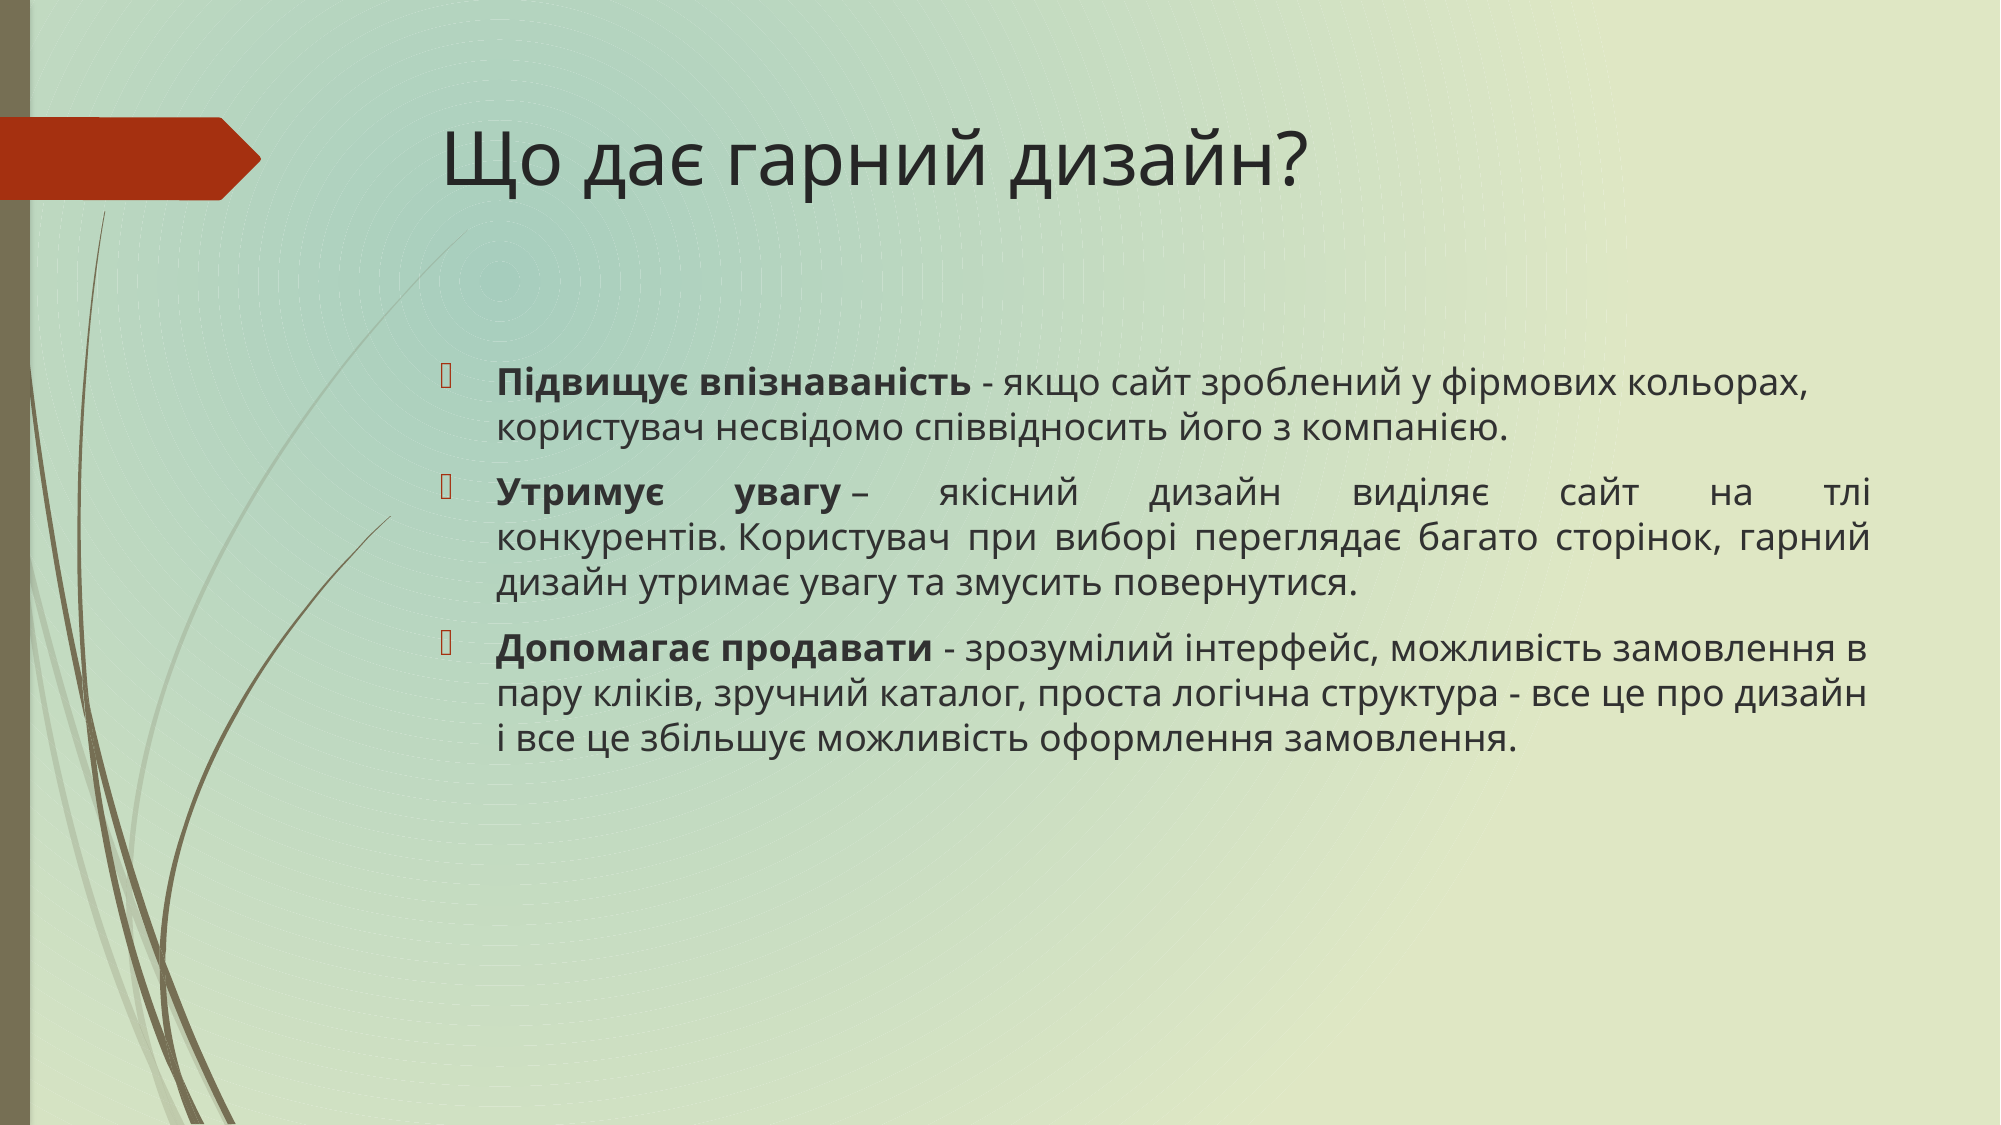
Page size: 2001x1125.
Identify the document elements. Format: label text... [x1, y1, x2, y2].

title Що дає гарний дизайн? [425, 102, 1888, 313]
list Підвищує впізнаваність - якщо сайт зроблений у фірмових кольорах, користувач несвідомо співвідносить його з компанією. Утримує увагу – якісний дизайн виділяє сайт на тлі конкурентів. Користувач при виборі переглядає багато сторінок, гарний дизайн утримає увагу та змусить повернутися. Допомагає продавати - зрозумілий інтерфейс, можливість замовлення в пару кліків, зручний каталог, проста логічна структура - все це про дизайн і все це збільшує можливість оформлення замовлення. [424, 350, 1888, 970]
